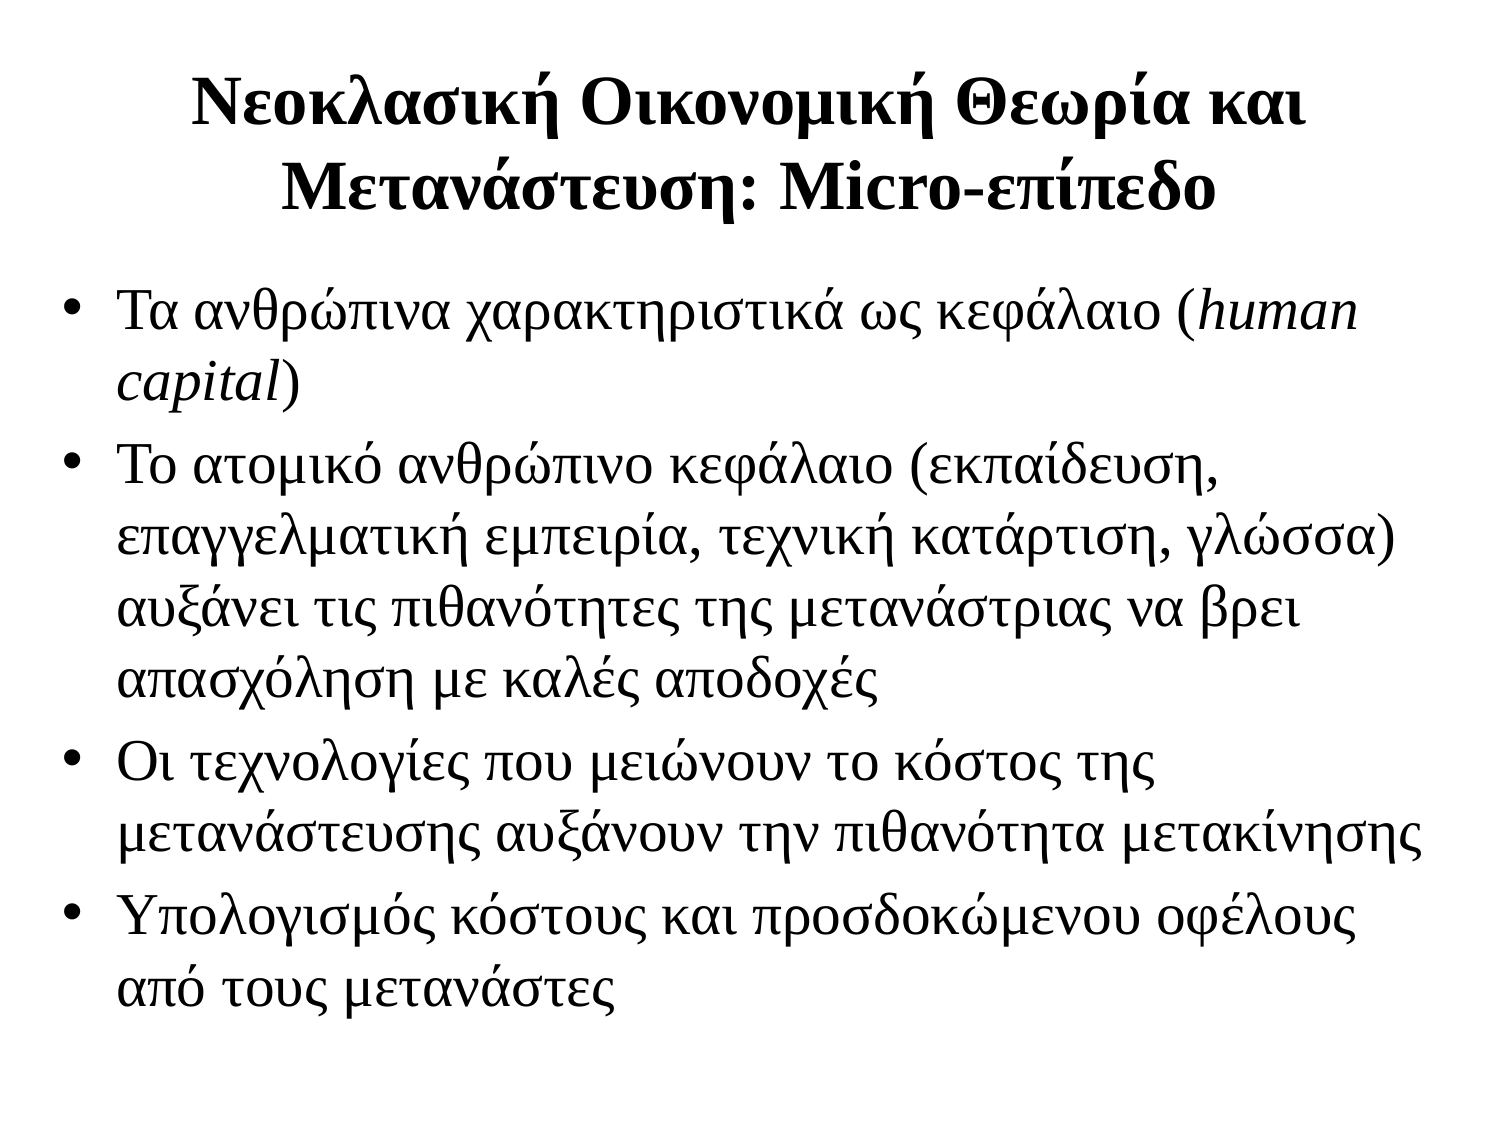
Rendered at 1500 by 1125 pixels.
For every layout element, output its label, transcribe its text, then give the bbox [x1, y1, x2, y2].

title Νεοκλασική Οικονομική Θεωρία και Μετανάστευση: Micro-επίπεδο [75, 45, 1425, 233]
list Τα ανθρώπινα χαρακτηριστικά ως κεφάλαιο (human capital) Το ατομικό ανθρώπινο κεφάλαιο (εκπαίδευση, επαγγελματική εμπειρία, τεχνική κατάρτιση, γλώσσα) αυξάνει τις πιθανότητες της μετανάστριας να βρει απασχόληση με καλές αποδοχές Οι τεχνολογίες που μειώνουν το κόστος της μετανάστευσης αυξάνουν την πιθανότητα μετακίνησης Υπολογισμός κόστους και προσδοκώμενου οφέλους από τους μετανάστες [46, 262, 1465, 1079]
